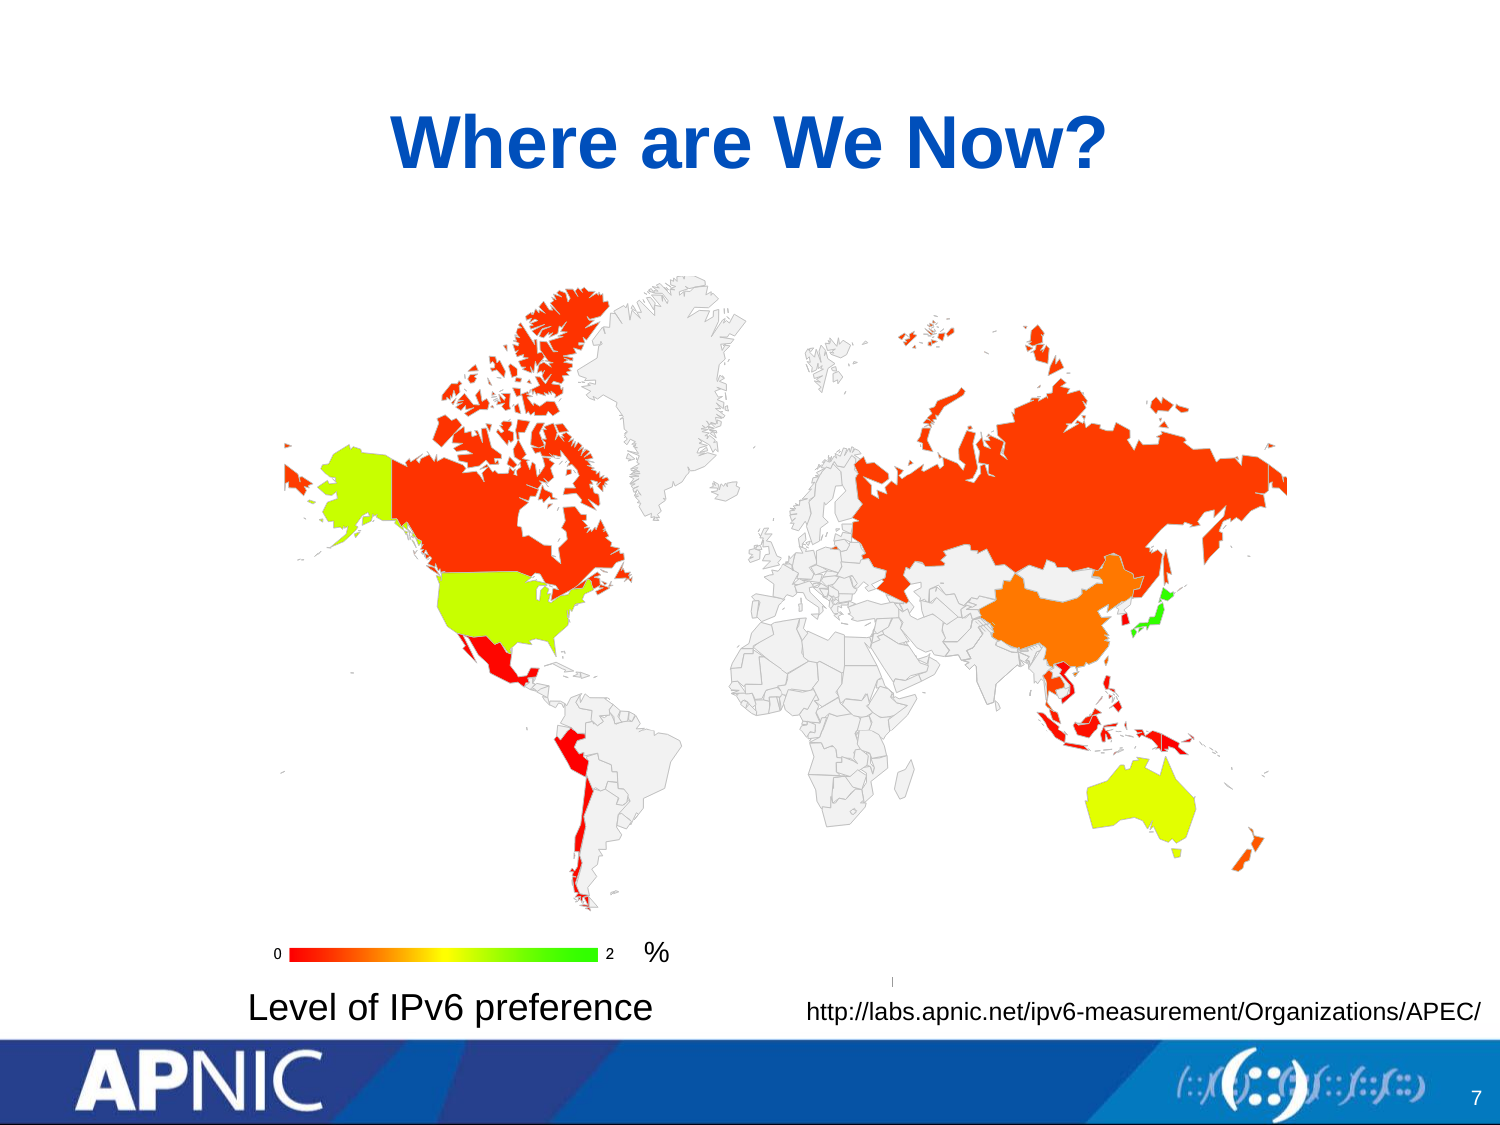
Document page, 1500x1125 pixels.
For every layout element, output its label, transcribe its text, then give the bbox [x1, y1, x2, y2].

picture [0, 1023, 1500, 1125]
title Where are We Now? [64, 45, 1436, 233]
slide_number 7 [1435, 1074, 1483, 1110]
picture [253, 218, 1312, 988]
text_box http://labs.apnic.net/ipv6-measurement/Organizations/APEC/ [791, 987, 1498, 1033]
text_box Level of IPv6 preference [232, 975, 669, 1036]
